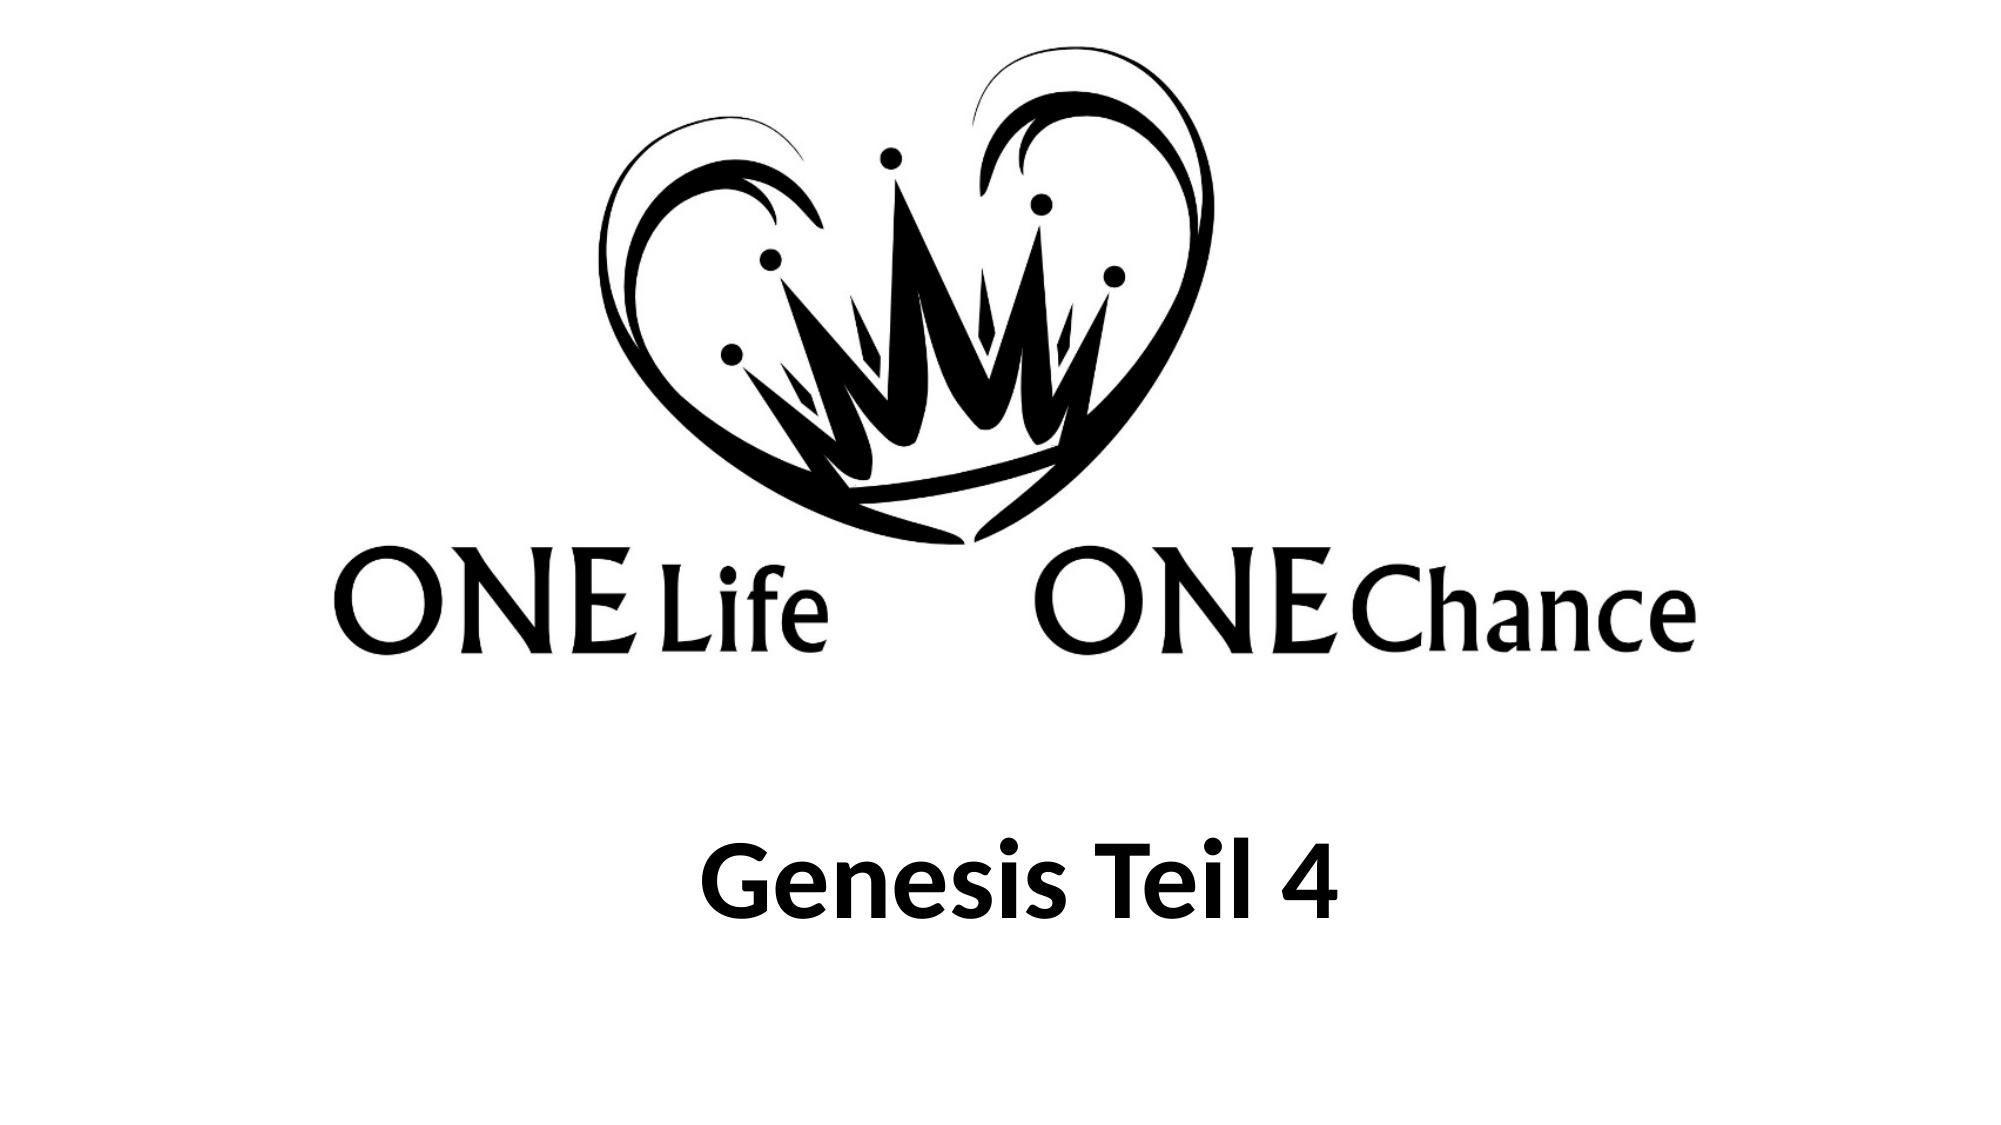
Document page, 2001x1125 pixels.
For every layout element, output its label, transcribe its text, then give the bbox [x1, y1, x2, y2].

text_box Genesis Teil 4 [685, 874, 1356, 949]
picture [156, 0, 1884, 874]
